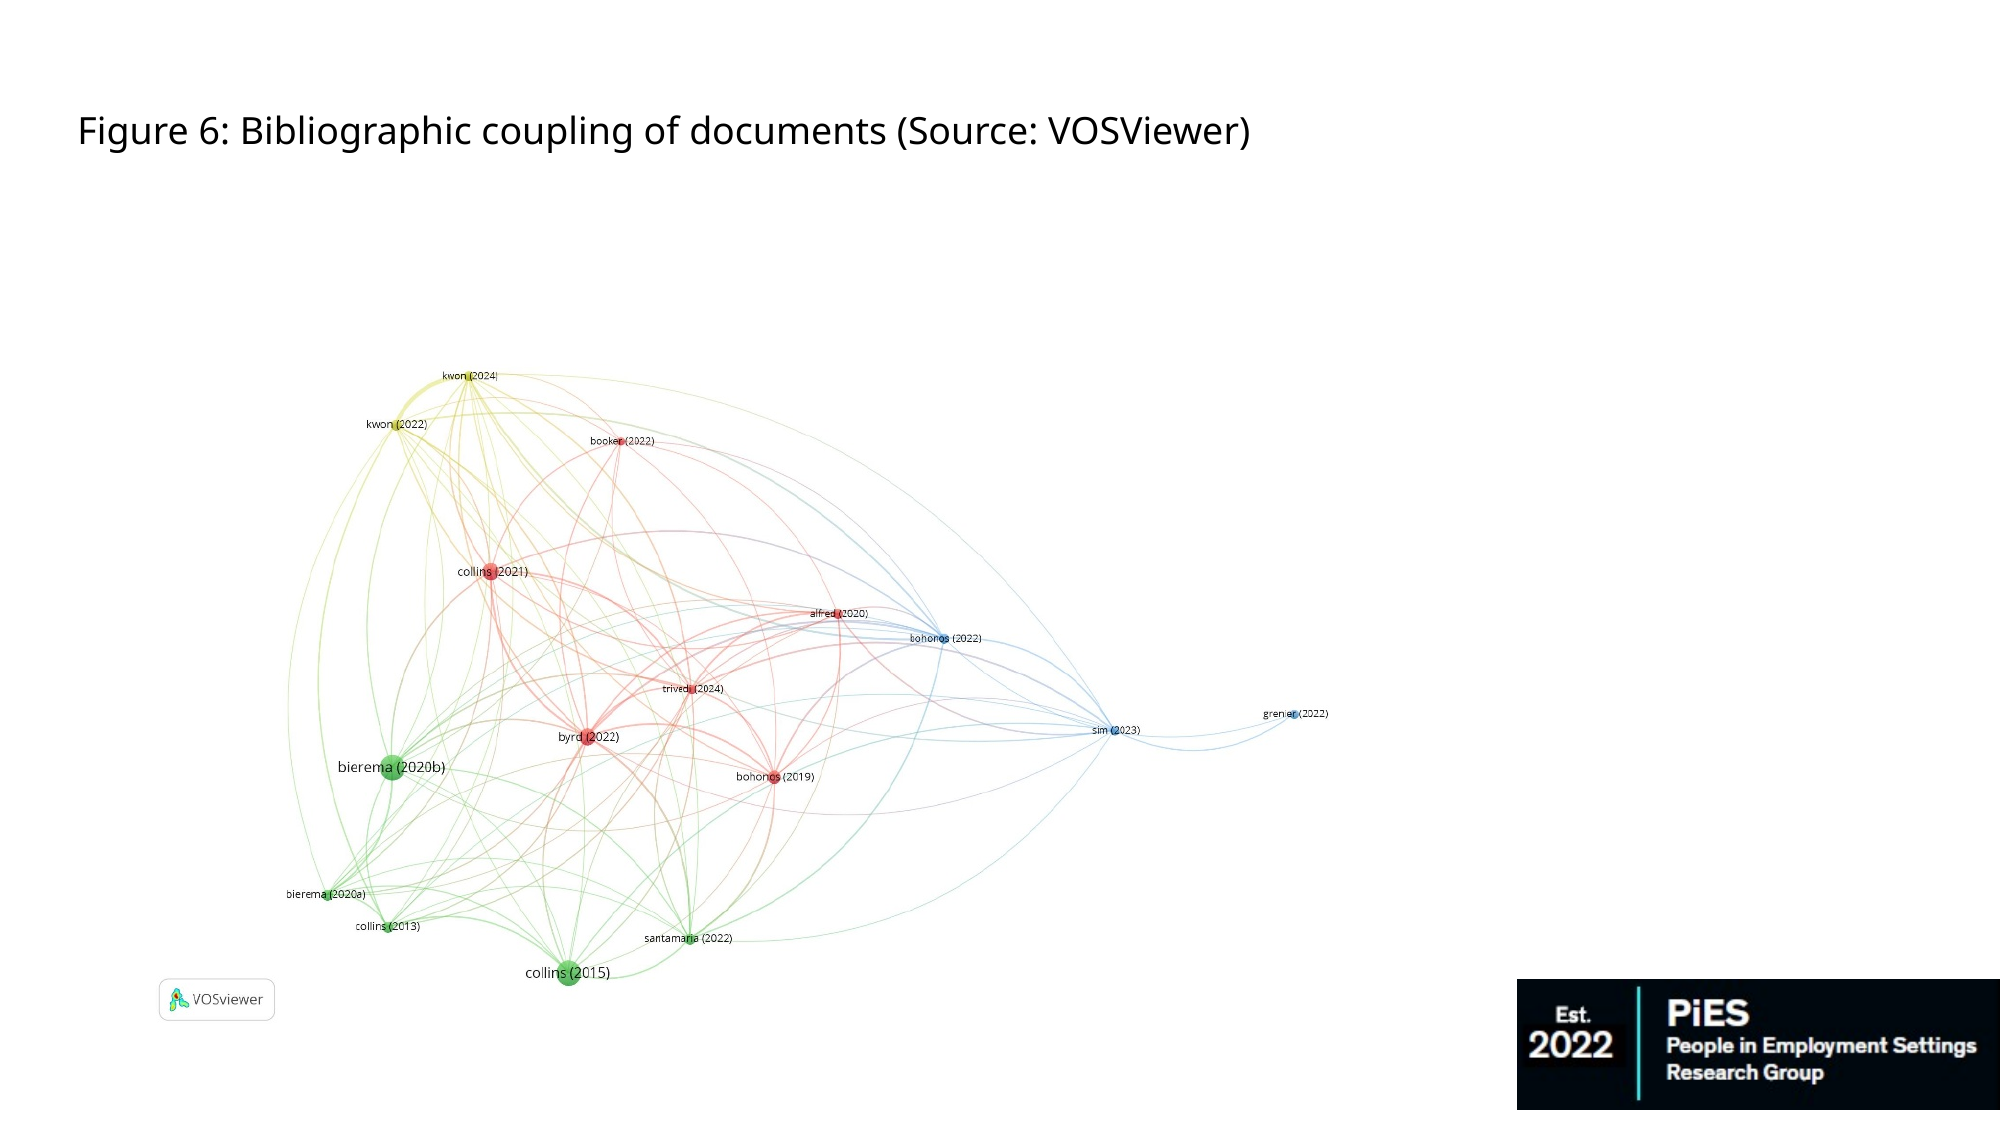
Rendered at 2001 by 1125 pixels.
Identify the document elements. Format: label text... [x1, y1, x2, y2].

title Figure 6: Bibliographic coupling of documents (Source: VOSViewer) [62, 59, 1917, 198]
picture [148, 316, 1471, 1031]
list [1517, 979, 2000, 1110]
